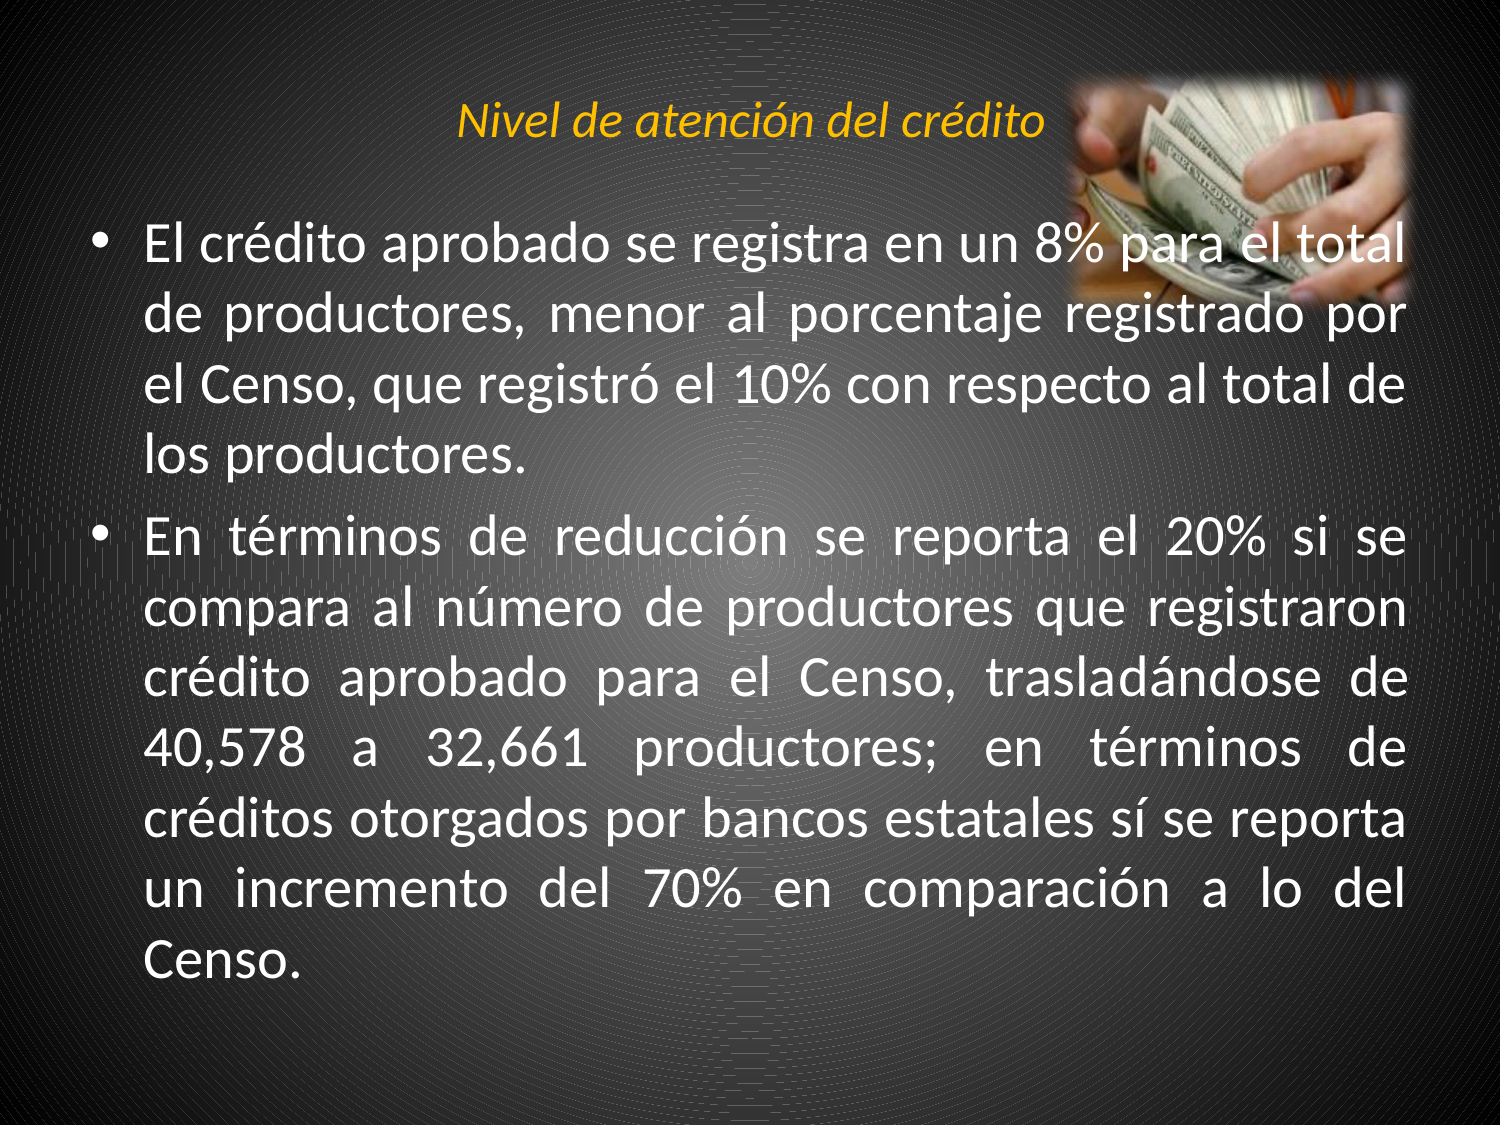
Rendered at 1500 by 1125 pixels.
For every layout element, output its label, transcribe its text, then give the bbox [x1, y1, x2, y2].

picture [1056, 66, 1423, 319]
title Nivel de atención del crédito [76, 78, 1051, 196]
list El crédito aprobado se registra en un 8% para el total de productores, menor al porcentaje registrado por el Censo, que registró el 10% con respecto al total de los productores. En términos de reducción se reporta el 20% si se compara al número de productores que registraron crédito aprobado para el Censo, trasla­dándose de 40,578 a 32,661 productores; en términos de créditos otorgados por bancos estatales sí se reporta un incremento del 70% en comparación a lo del Censo. [75, 196, 1425, 1005]
